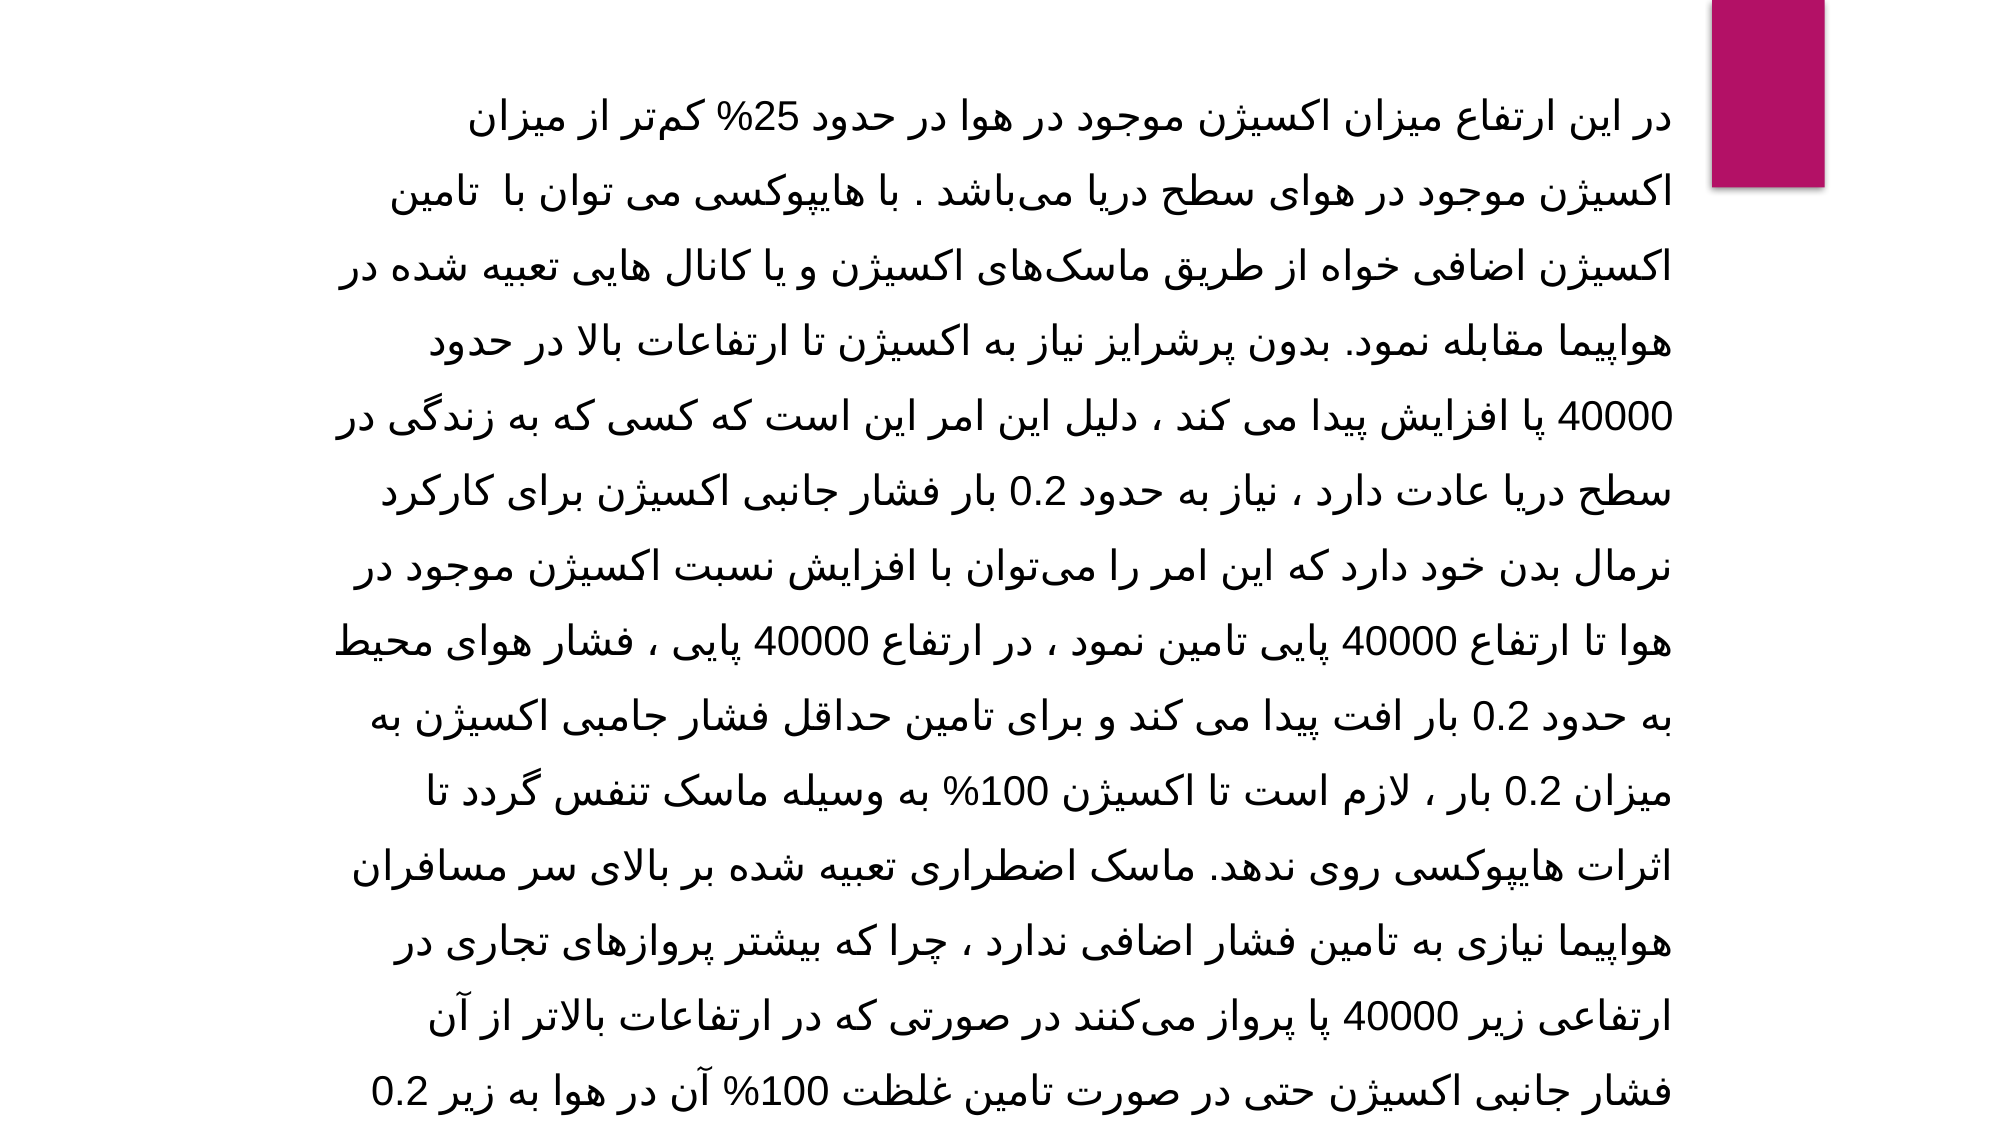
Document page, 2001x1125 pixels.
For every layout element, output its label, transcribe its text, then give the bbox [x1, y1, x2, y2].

text_box در این ارتفاع میزان اکسیژن موجود در هوا در حدود 25% کم‌تر از میزان اکسیژن موجود در هوای سطح دریا می‌باشد . با هایپوکسی می توان با تامین اکسیژن اضافی خواه از طریق ماسک‌های اکسیژن و یا کانال هایی تعبیه شده در هواپیما مقابله نمود. بدون پرشرایز نیاز به اکسیژن تا ارتفاعات بالا در حدود 40000 پا افزایش پیدا می کند ، دلیل این امر این است که کسی که به زندگی در سطح دریا عادت دارد ، نیاز به حدود 0.2 بار فشار جانبی اکسیژن برای کارکرد نرمال بدن خود دارد که این امر را می‌توان با افزایش نسبت اکسیژن موجود در هوا تا ارتفاع 40000 پایی تامین نمود ، در ارتفاع 40000 پایی ، فشار هوای محیط به حدود 0.2 بار افت پیدا می کند و برای تامین حداقل فشار جامبی اکسیژن به میزان 0.2 بار ، لازم است تا اکسیژن 100% به وسیله ماسک تنفس گردد تا اثرات هایپوکسی روی ندهد. ماسک اضطراری تعبیه شده بر بالای سر مسافران هواپیما نیازی به تامین فشار اضافی ندارد ، چرا که بیشتر پروازهای تجاری در ارتفاعی زیر 40000 پا پرواز می‌کنند در صورتی که در ارتفاعات بالاتر از آن فشار جانبی اکسیژن حتی در صورت تامین غلظت 100% آن در هوا به زیر 0.2 بار افت می کند ، که درجاتی از پرشرایز کابین و یا کاهش فوری ارتفاع برای اجتناب از بروز هایپوکسی ضروری است. [316, 56, 1689, 1125]
